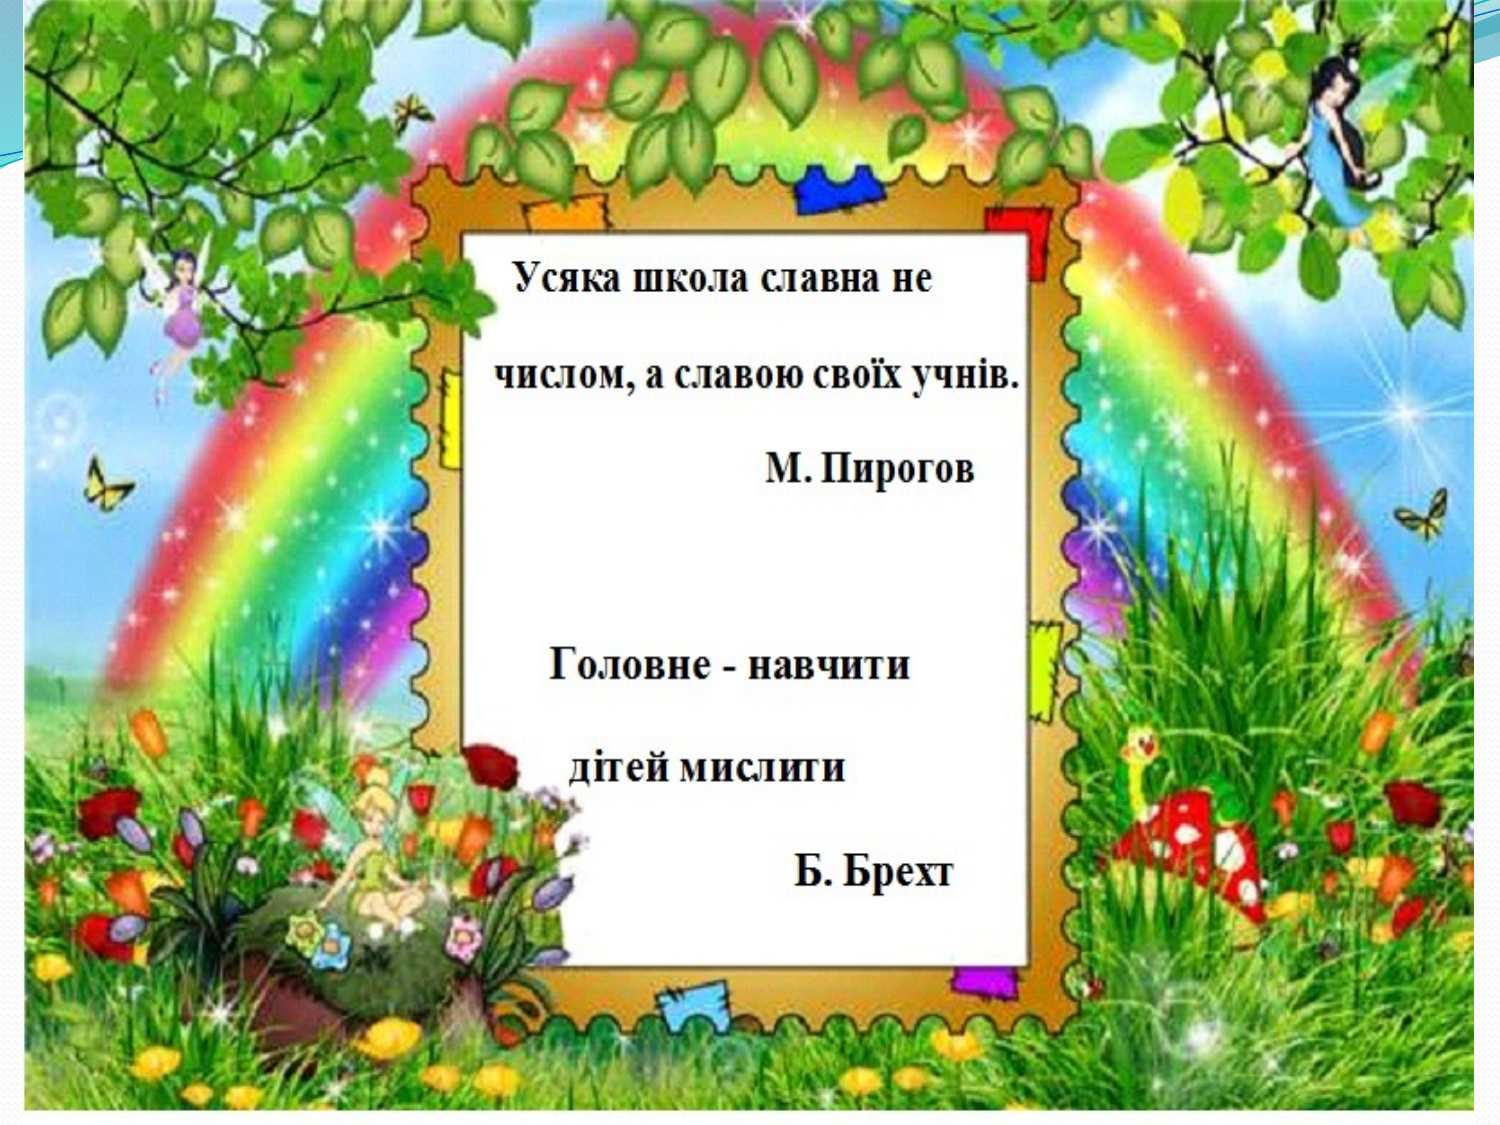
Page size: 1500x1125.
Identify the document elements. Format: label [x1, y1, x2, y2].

list [23, 0, 1474, 1125]
